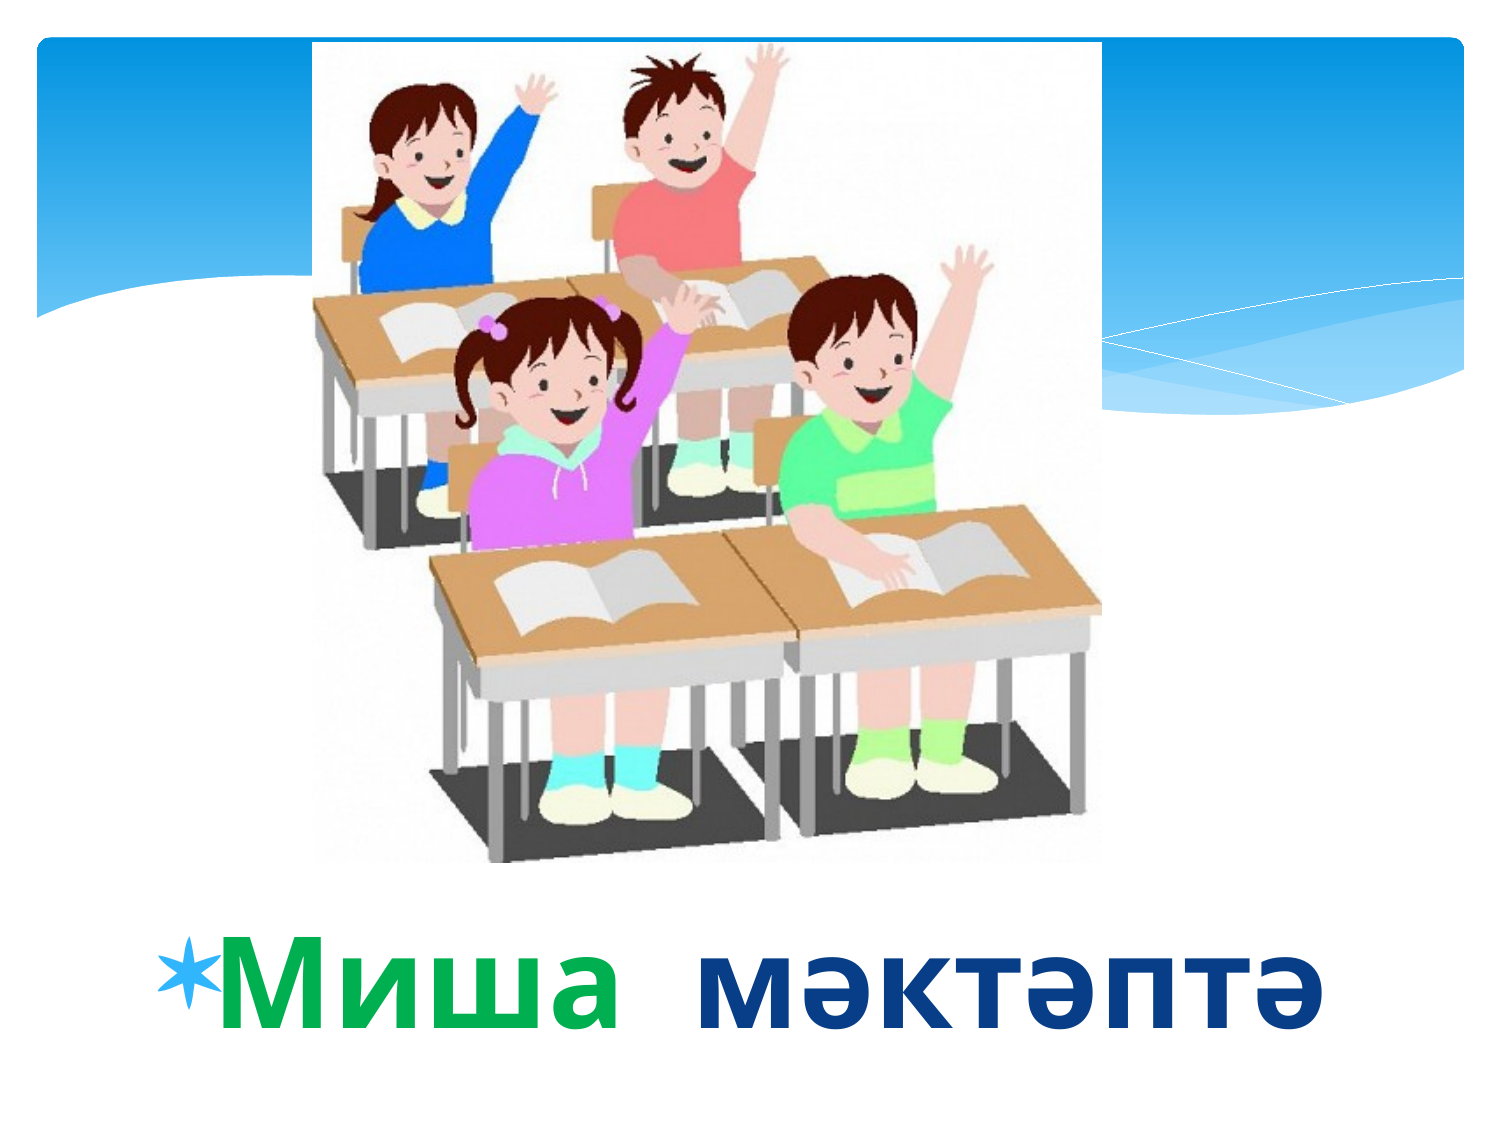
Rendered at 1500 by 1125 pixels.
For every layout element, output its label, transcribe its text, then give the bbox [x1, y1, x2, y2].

list Миша мәктәптә [143, 893, 1359, 1094]
picture [312, 43, 1102, 864]
